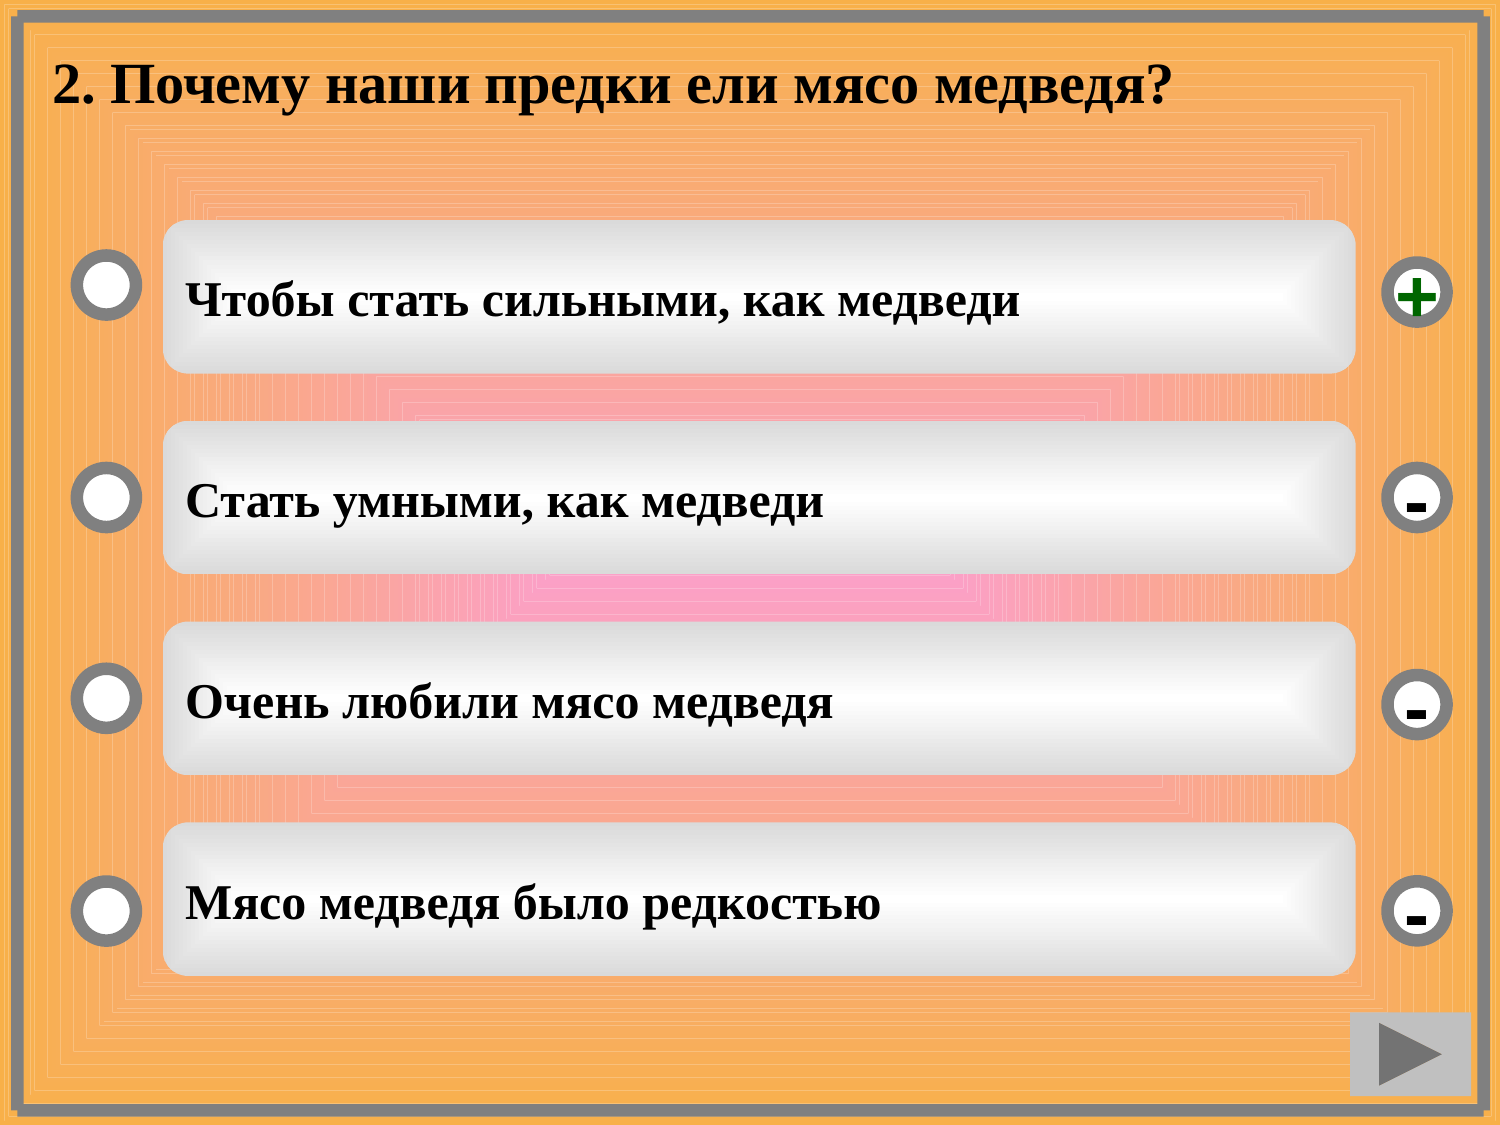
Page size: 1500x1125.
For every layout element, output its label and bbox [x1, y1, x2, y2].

text_box [17, 16, 1484, 1111]
